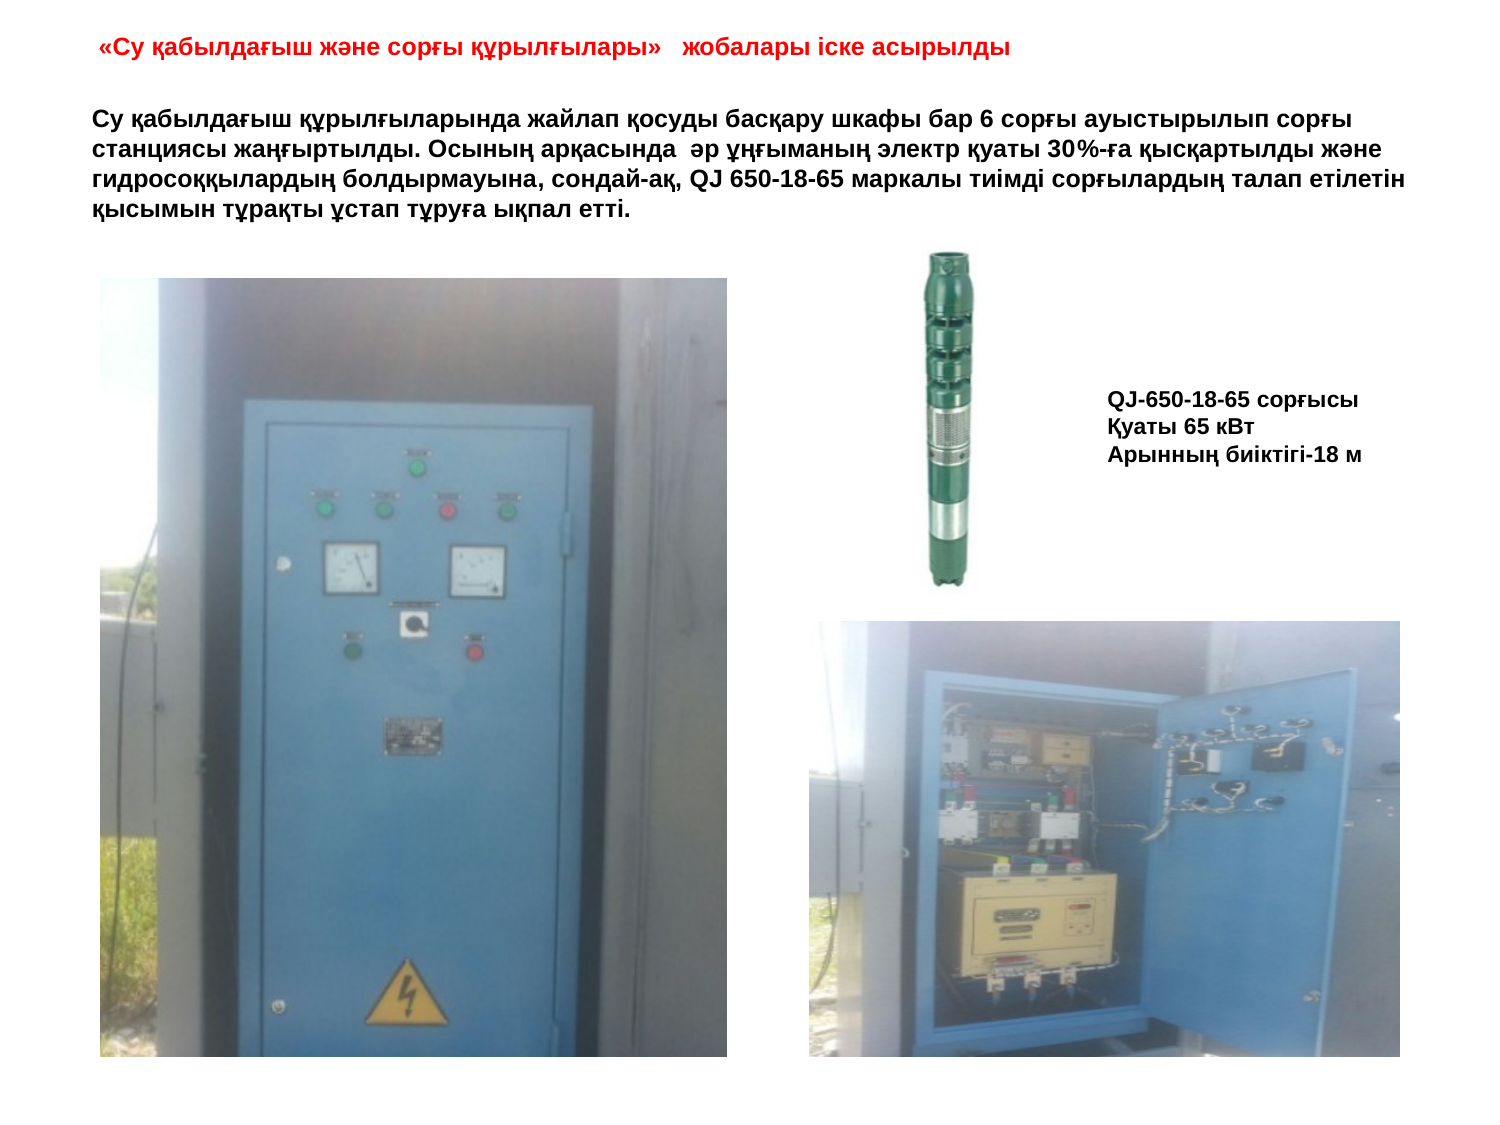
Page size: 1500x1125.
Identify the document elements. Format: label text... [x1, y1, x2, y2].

picture [855, 243, 1052, 595]
text_box Су қабылдағыш құрылғыларында жайлап қосуды басқару шкафы бар 6 сорғы ауыстырылып сорғы станциясы жаңғыртылды. Осының арқасында әр ұңғыманың электр қуаты 30%-ға қысқартылды және гидросоққылардың болдырмауына, сондай-ақ, QJ 650-18-65 маркалы тиімді сорғылардың талап етілетін қысымын тұрақты ұстап тұруға ықпал етті. [77, 95, 1471, 230]
picture [100, 278, 727, 1057]
text_box «Су қабылдағыш және сорғы құрылғылары» жобалары іске асырылды [77, 23, 1436, 69]
text_box QJ-650-18-65 сорғысы Қуаты 65 кВт Арынның биіктігі-18 м [1092, 376, 1385, 475]
picture [808, 621, 1400, 1057]
